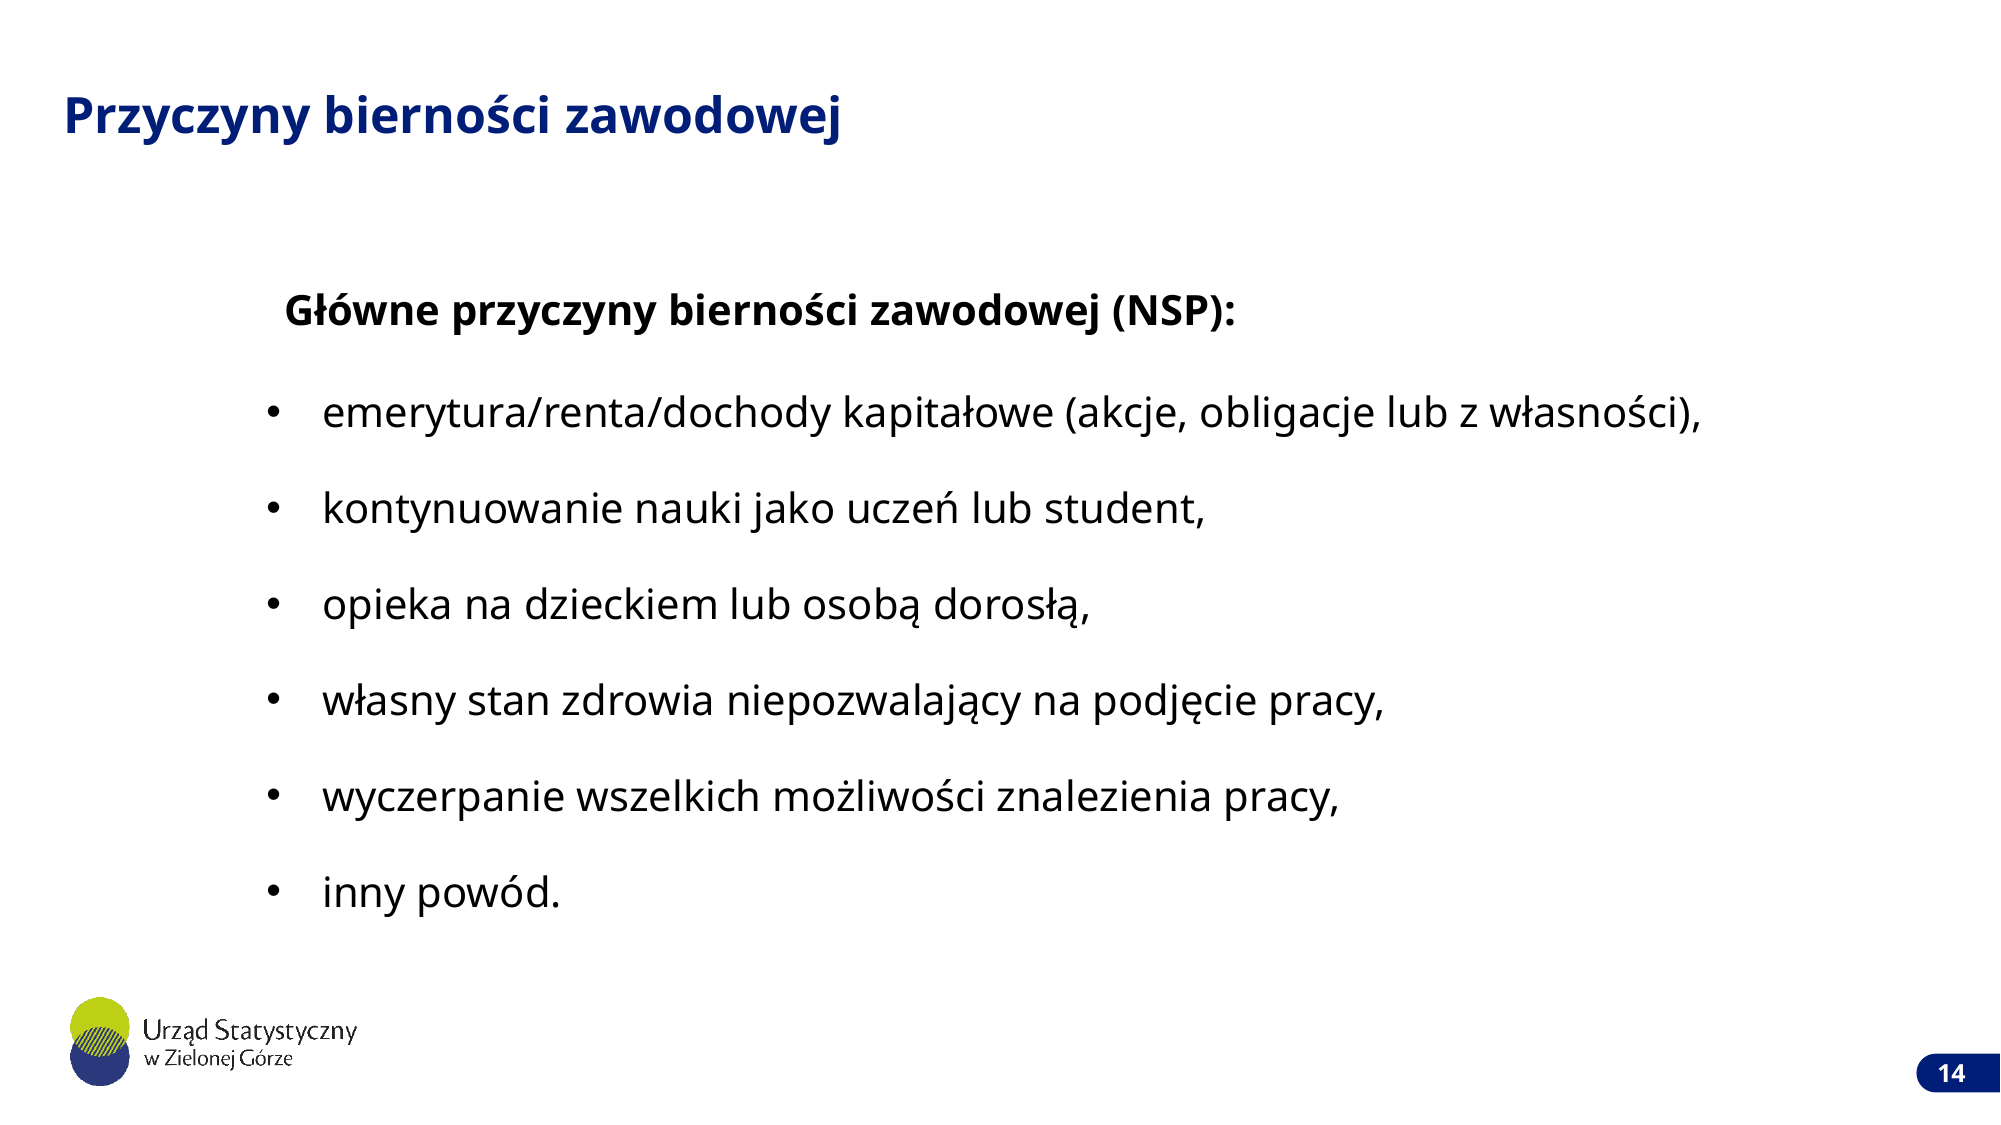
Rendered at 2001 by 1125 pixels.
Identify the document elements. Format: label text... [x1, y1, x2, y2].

text_box [1979, 1053, 2000, 1093]
text_box [1916, 1053, 1937, 1093]
text_box 14 [1937, 1051, 1979, 1095]
text_box emerytura/renta/dochody kapitałowe (akcje, obligacje lub z własności), kontynuowanie nauki jako uczeń lub student, opieka na dzieckiem lub osobą dorosłą, własny stan zdrowia niepozwalający na podjęcie pracy, wyczerpanie wszelkich możliwości znalezienia pracy, inny powód. [251, 370, 1833, 923]
picture [70, 997, 357, 1086]
text_box Przyczyny bierności zawodowej [48, 75, 1917, 151]
text_box Główne przyczyny bierności zawodowej (NSP): [270, 276, 1252, 341]
